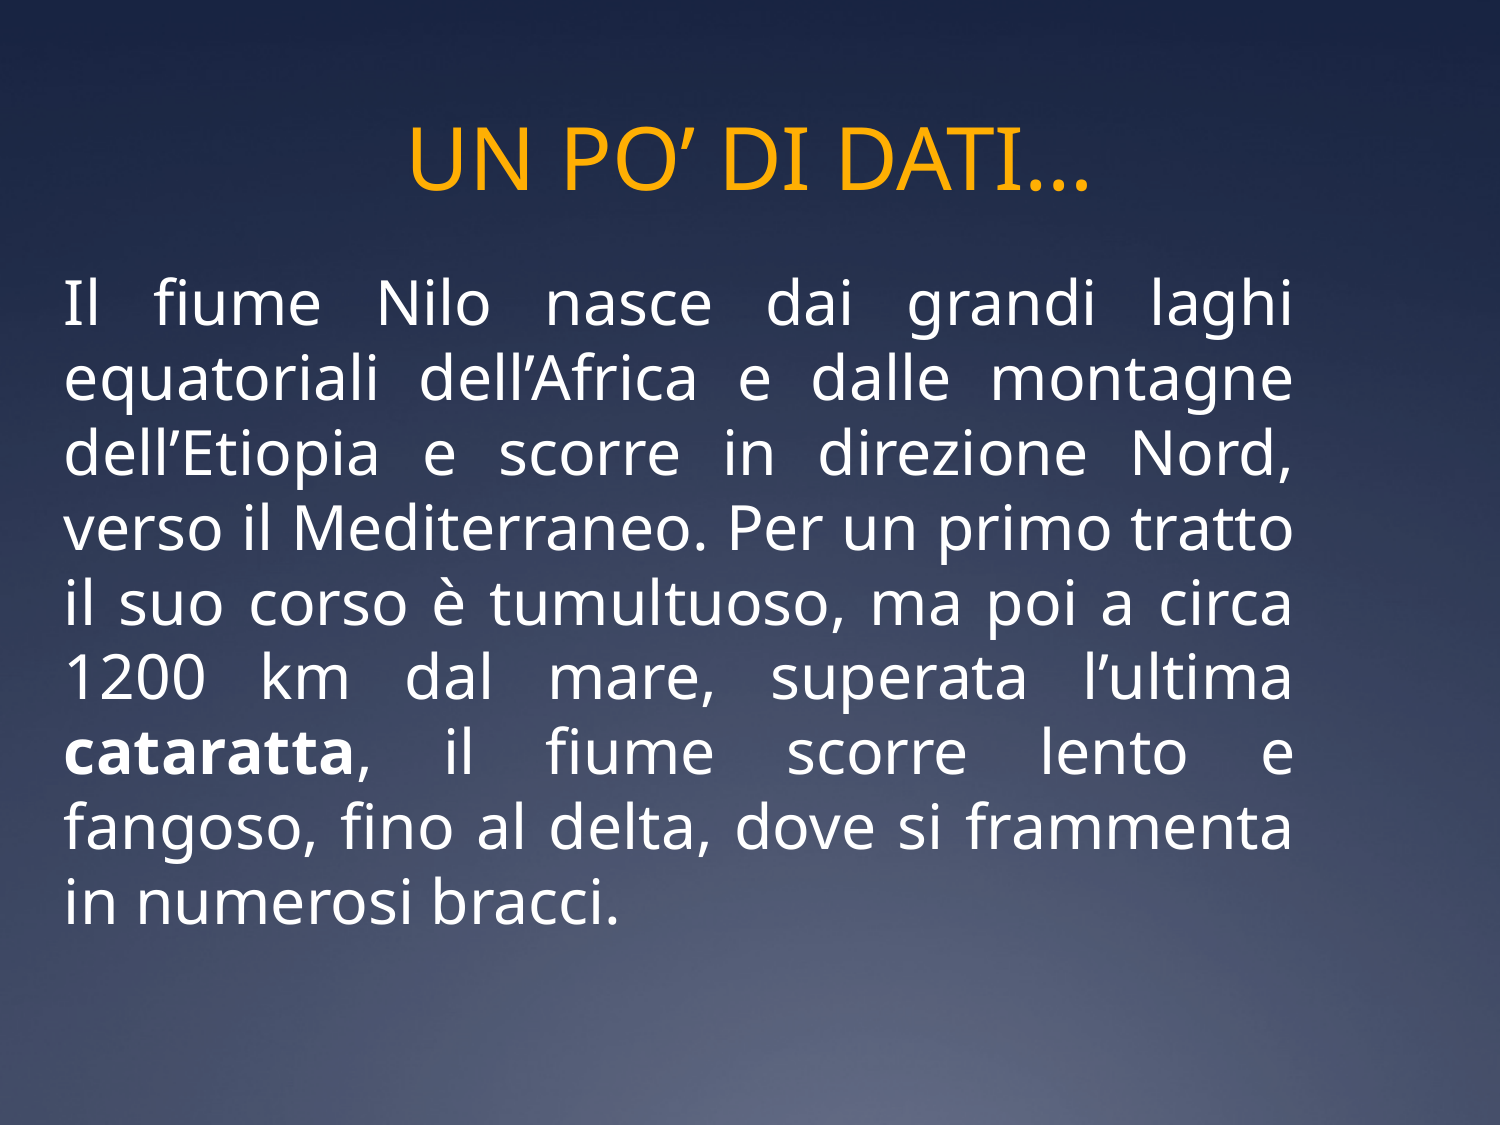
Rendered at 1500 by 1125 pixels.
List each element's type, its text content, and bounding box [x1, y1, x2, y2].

text_box Il fiume Nilo nasce dai grandi laghi equatoriali dell’Africa e dalle montagne dell’Etiopia e scorre in direzione Nord, verso il Mediterraneo. Per un primo tratto il suo corso è tumultuoso, ma poi a circa 1200 km dal mare, superata l’ultima cataratta, il fiume scorre lento e fangoso, fino al delta, dove si frammenta in numerosi bracci. [49, 255, 1311, 945]
title UN PO’ DI DATI… [100, 95, 1400, 225]
